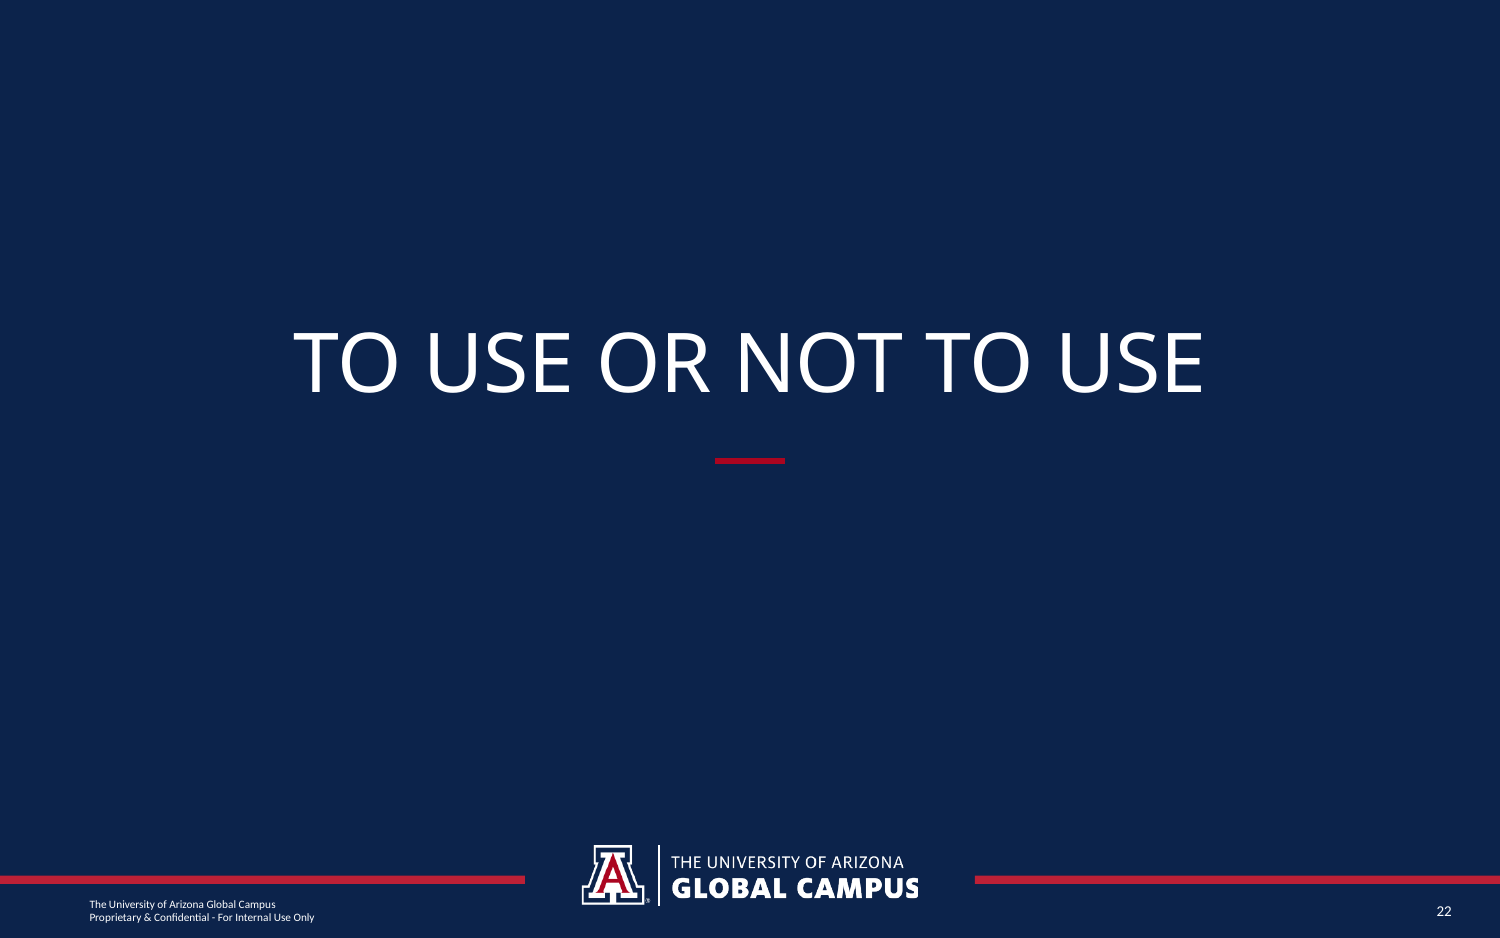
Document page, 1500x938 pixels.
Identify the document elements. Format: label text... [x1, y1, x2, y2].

slide_number 22 [1374, 891, 1452, 929]
title To Use or Not To Use [229, 164, 1271, 426]
